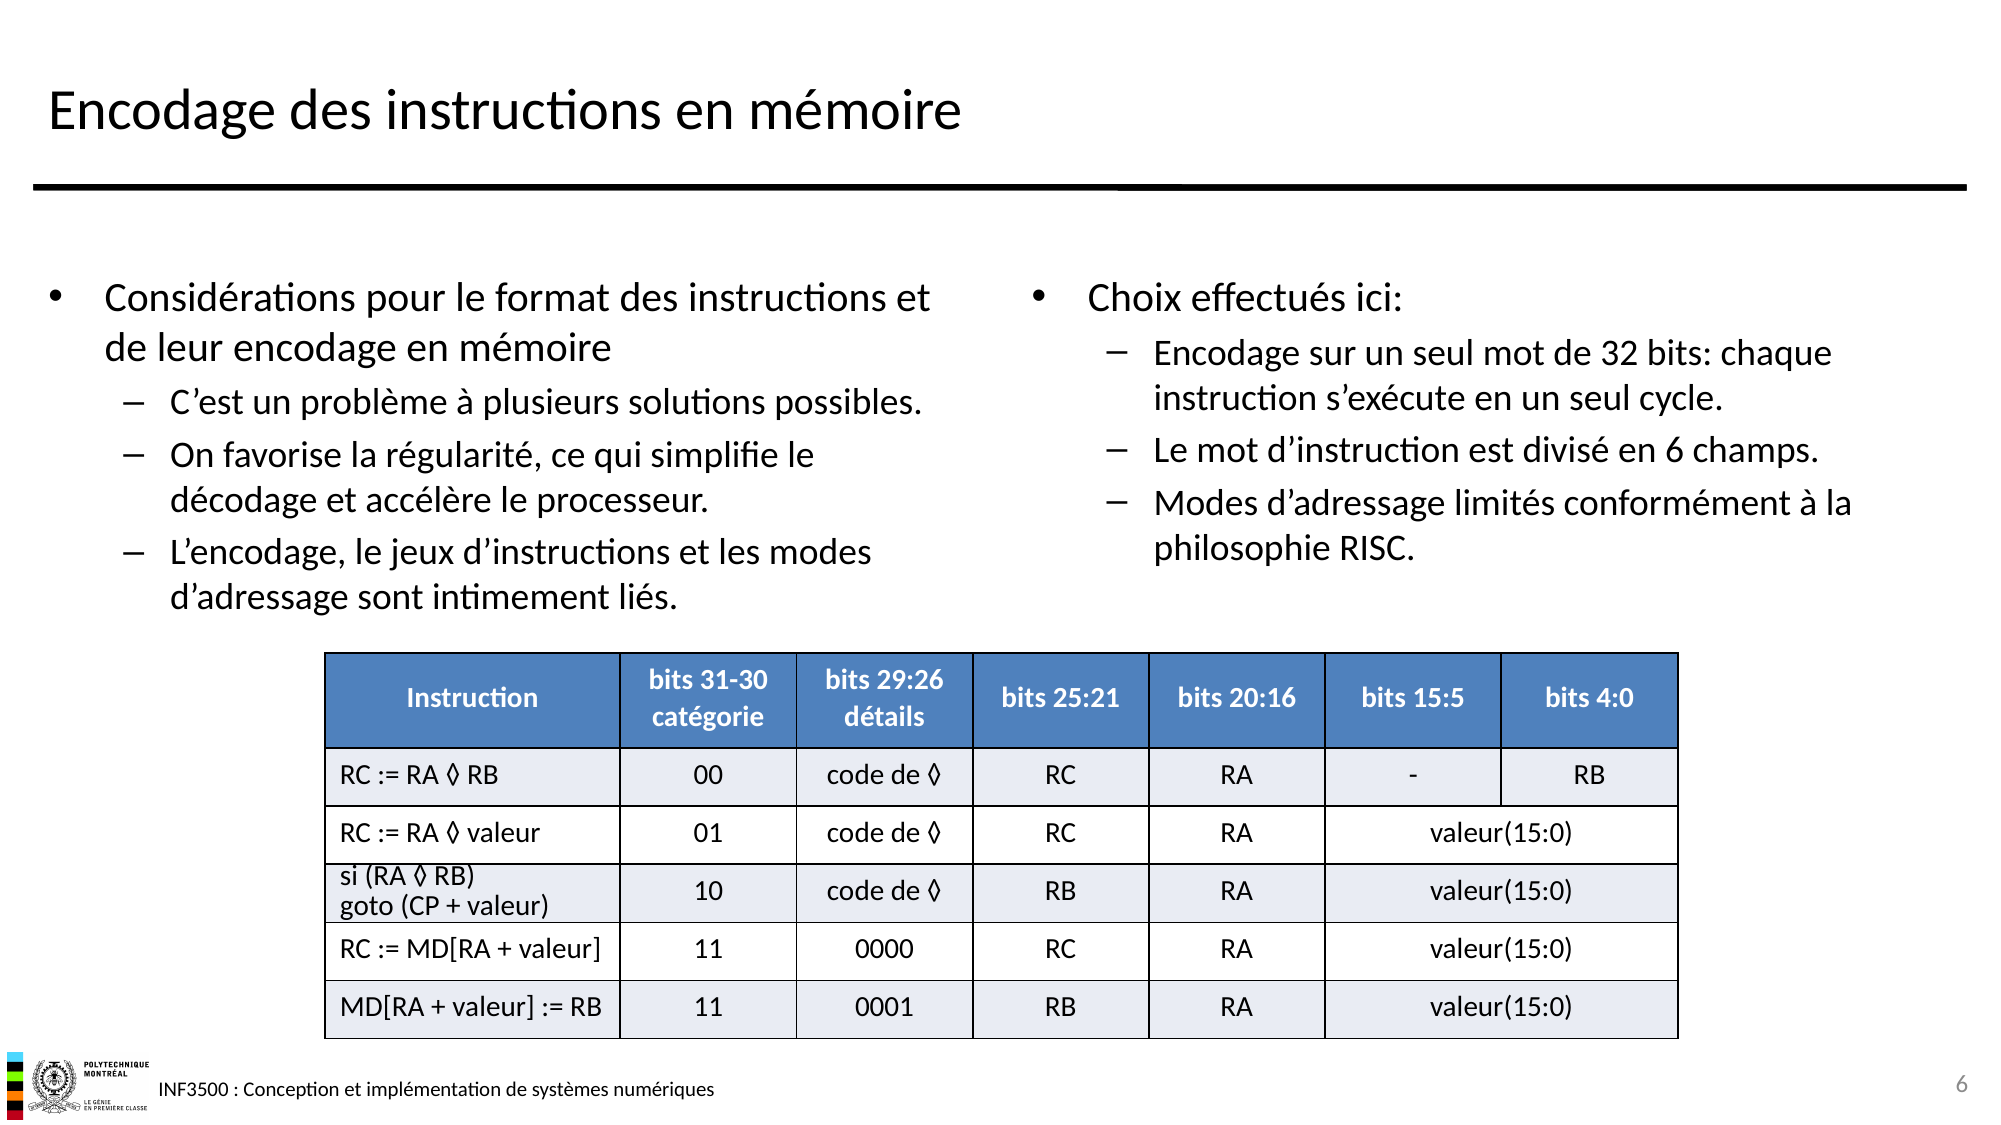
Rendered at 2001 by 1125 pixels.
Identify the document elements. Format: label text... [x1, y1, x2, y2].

title Encodage des instructions en mémoire [33, 24, 1967, 188]
table_cell si (RA ◊ RB) goto (CP + valeur) [326, 865, 619, 922]
table_cell RC := RA ◊ valeur [326, 807, 619, 863]
table_cell MD[RA + valeur] := RB [326, 981, 619, 1038]
table_cell RC [974, 923, 1148, 980]
table_cell valeur(15:0) [1326, 807, 1677, 863]
table_cell RA [1150, 807, 1324, 863]
table_cell 01 [621, 807, 796, 863]
table_cell 00 [621, 749, 796, 805]
table_cell RB [1502, 749, 1677, 805]
table_cell RA [1150, 923, 1324, 980]
table_cell 0000 [797, 923, 972, 980]
table_cell RC := RA ◊ RB [326, 749, 619, 805]
table_cell 11 [621, 923, 796, 980]
table_cell RB [974, 981, 1148, 1038]
table_header bits 15:5 [1326, 654, 1500, 747]
table_header bits 20:16 [1150, 654, 1324, 747]
table_header bits 4:0 [1502, 654, 1677, 747]
table_cell code de ◊ [797, 807, 972, 863]
table_cell RB [974, 865, 1148, 922]
table_header bits 25:21 [974, 654, 1148, 747]
table_cell RC [974, 749, 1148, 805]
table_cell RC [974, 807, 1148, 863]
table_cell RA [1150, 865, 1324, 922]
table_cell RC := MD[RA + valeur] [326, 923, 619, 980]
table_header bits 31-30 catégorie [621, 654, 796, 747]
table_cell valeur(15:0) [1326, 865, 1677, 922]
table_cell valeur(15:0) [1326, 923, 1677, 980]
table_cell RA [1150, 749, 1324, 805]
table_cell code de ◊ [797, 865, 972, 922]
table_header bits 29:26 détails [797, 654, 972, 747]
slide_number 6 [1883, 1052, 1984, 1113]
table_cell code de ◊ [797, 749, 972, 805]
list Choix effectués ici: Encodage sur un seul mot de 32 bits: chaque instruction s’exécute en un seul cycle. Le mot d’instruction est divisé en 6 champs. Modes d’adressage limités conformément à la philosophie RISC. [1016, 262, 1967, 1026]
table_cell 11 [621, 981, 796, 1038]
table_cell - [1326, 749, 1500, 805]
picture [7, 1052, 149, 1120]
table_cell 10 [621, 865, 796, 922]
table_cell 0001 [797, 981, 972, 1038]
list Considérations pour le format des instructions et de leur encodage en mémoire C’est un problème à plusieurs solutions possibles. On favorise la régularité, ce qui simplifie le décodage et accélère le processeur. L’encodage, le jeux d’instructions et les modes d’adressage sont intimement liés. [33, 262, 984, 1026]
table_cell valeur(15:0) [1326, 981, 1677, 1038]
table_header Instruction [326, 654, 619, 747]
table_cell RA [1150, 981, 1324, 1038]
